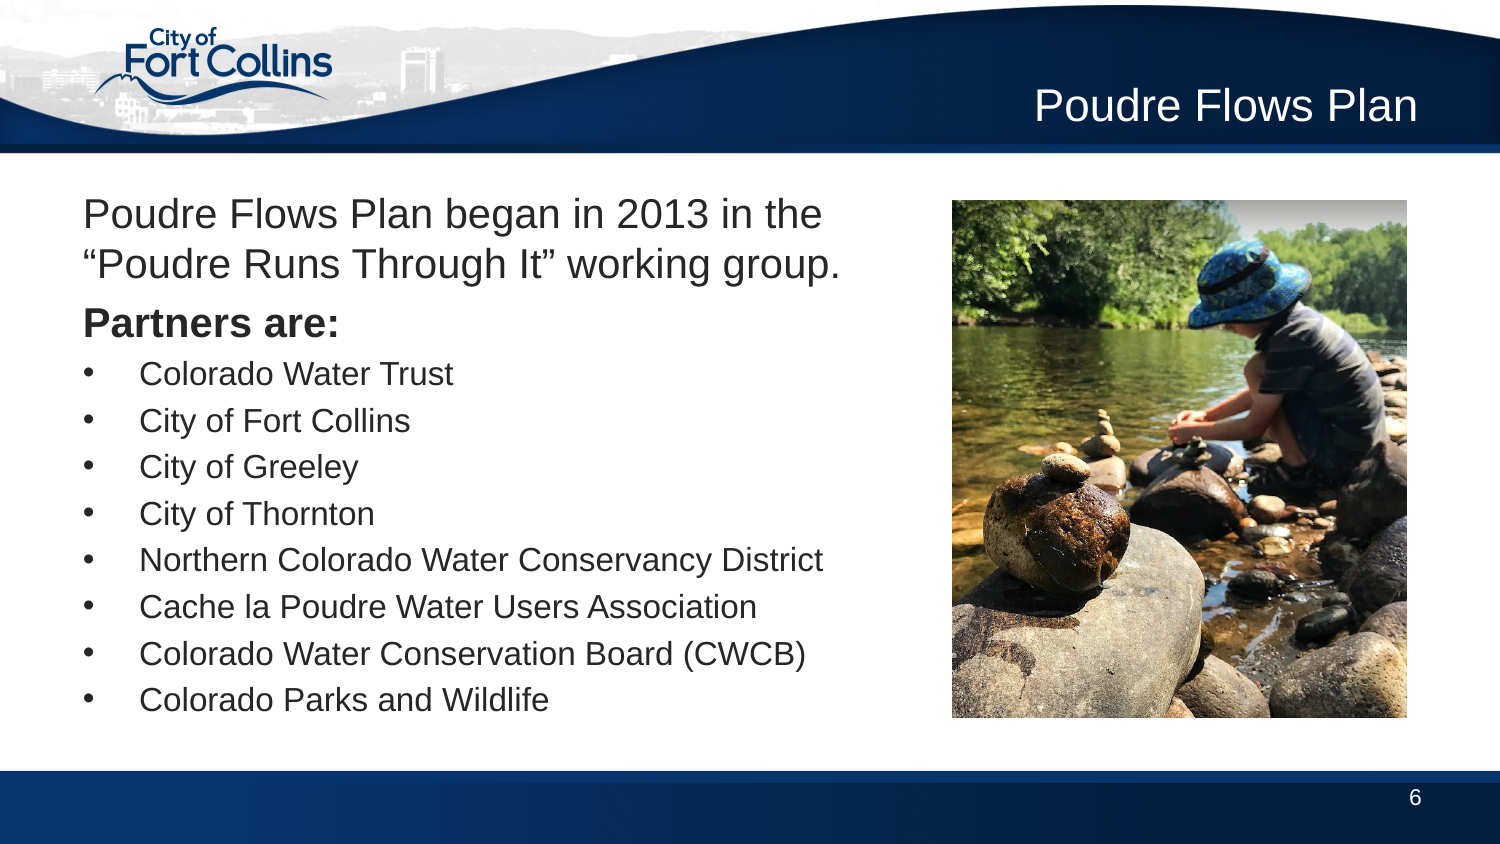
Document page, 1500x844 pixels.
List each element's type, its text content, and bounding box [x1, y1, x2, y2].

slide_number 6 [1086, 771, 1437, 822]
list Poudre Flows Plan began in 2013 in the “Poudre Runs Through It” working group. Partners are: Colorado Water Trust City of Fort Collins City of Greeley City of Thornton Northern Colorado Water Conservancy District Cache la Poudre Water Users Association Colorado Water Conservation Board (CWCB) Colorado Parks and Wildlife [68, 179, 975, 754]
title Poudre Flows Plan [68, 68, 1434, 154]
picture [0, 0, 1500, 844]
